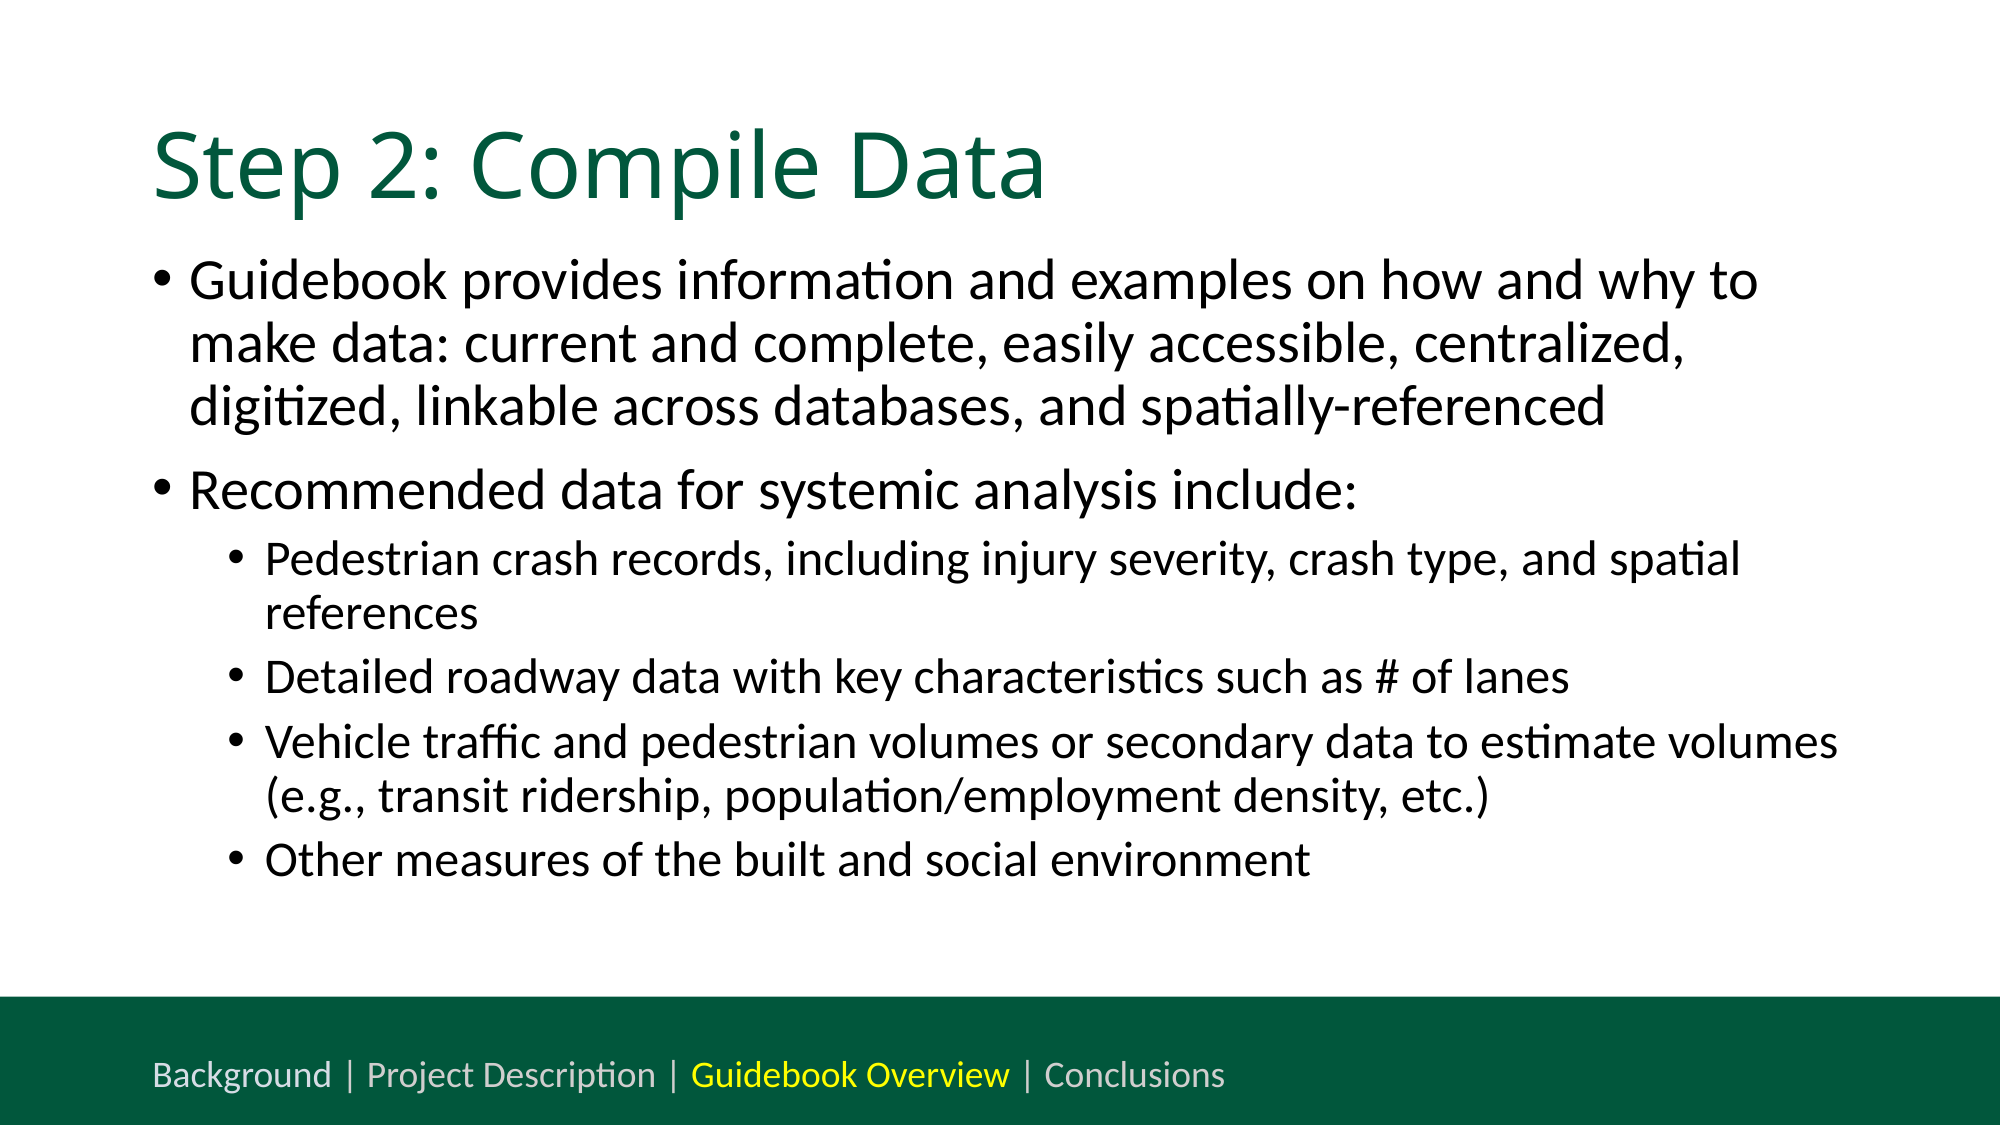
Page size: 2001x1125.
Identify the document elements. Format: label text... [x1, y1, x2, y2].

text_box Background | Project Description | Guidebook Overview | Conclusions [137, 1042, 1392, 1103]
title Step 2: Compile Data [137, 59, 1863, 241]
list Guidebook provides information and examples on how and why to make data: current and complete, easily accessible, centralized, digitized, linkable across databases, and spatially-referenced Recommended data for systemic analysis include: Pedestrian crash records, including injury severity, crash type, and spatial references Detailed roadway data with key characteristics such as # of lanes Vehicle traffic and pedestrian volumes or secondary data to estimate volumes (e.g., transit ridership, population/employment density, etc.) Other measures of the built and social environment [137, 241, 1905, 967]
